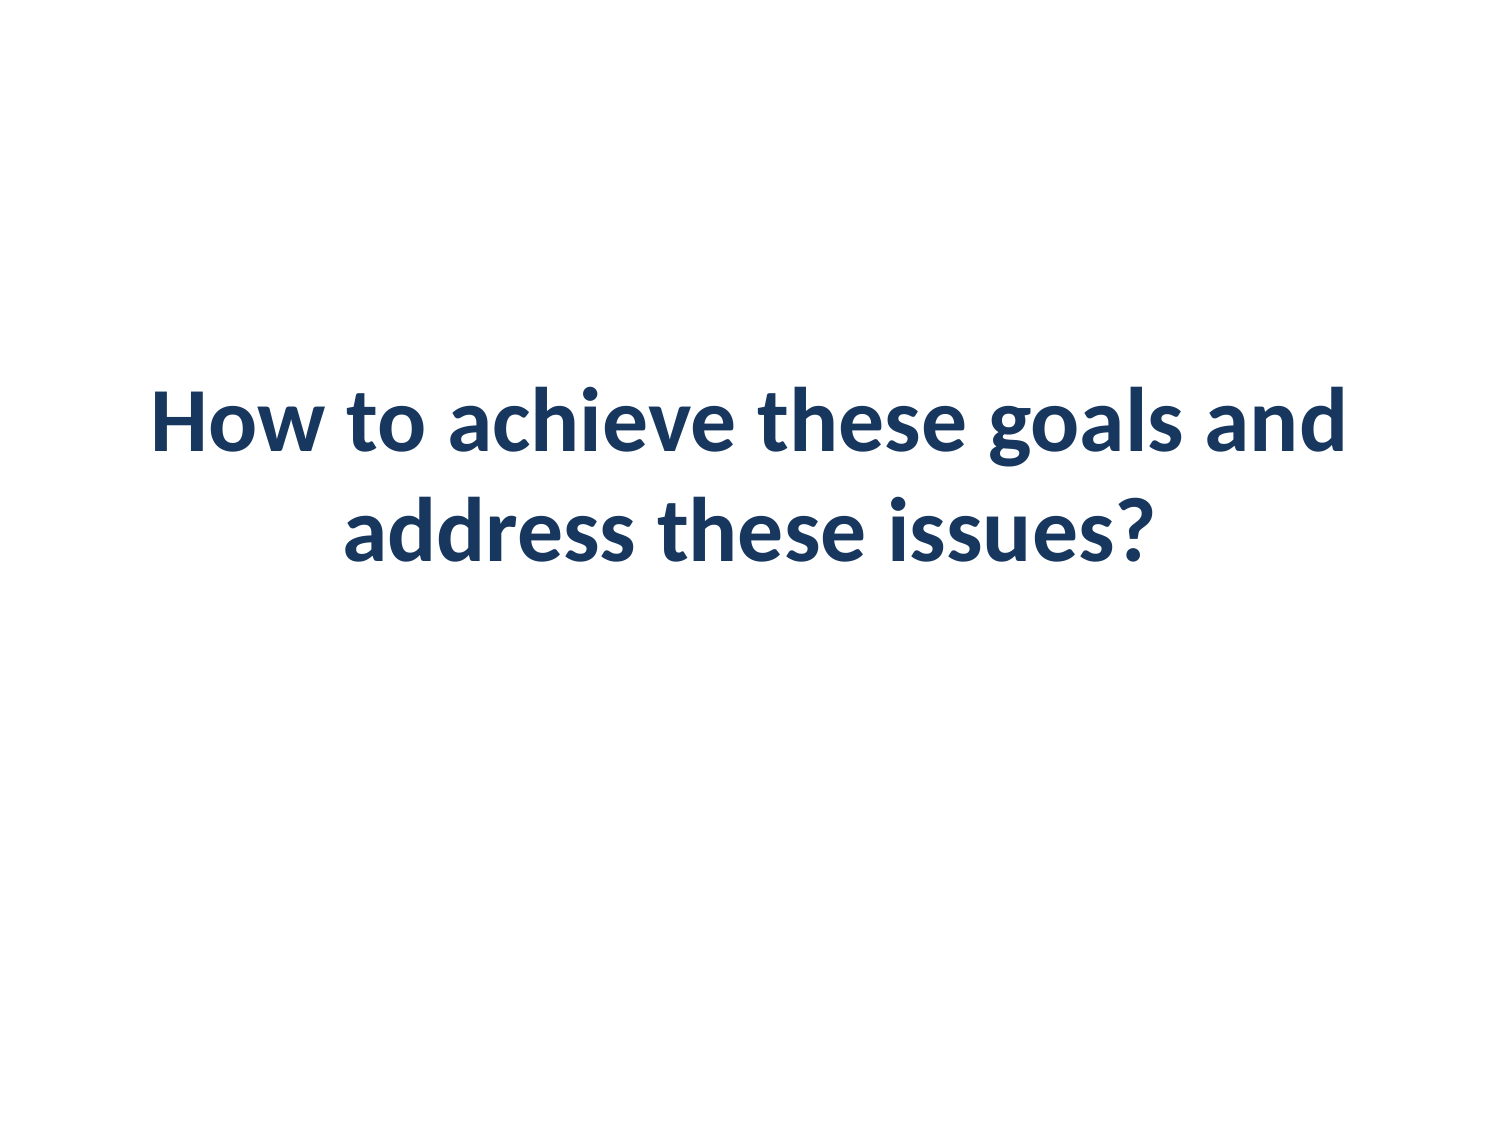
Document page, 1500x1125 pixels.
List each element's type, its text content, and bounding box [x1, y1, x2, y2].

title How to achieve these goals and address these issues? [112, 349, 1388, 591]
